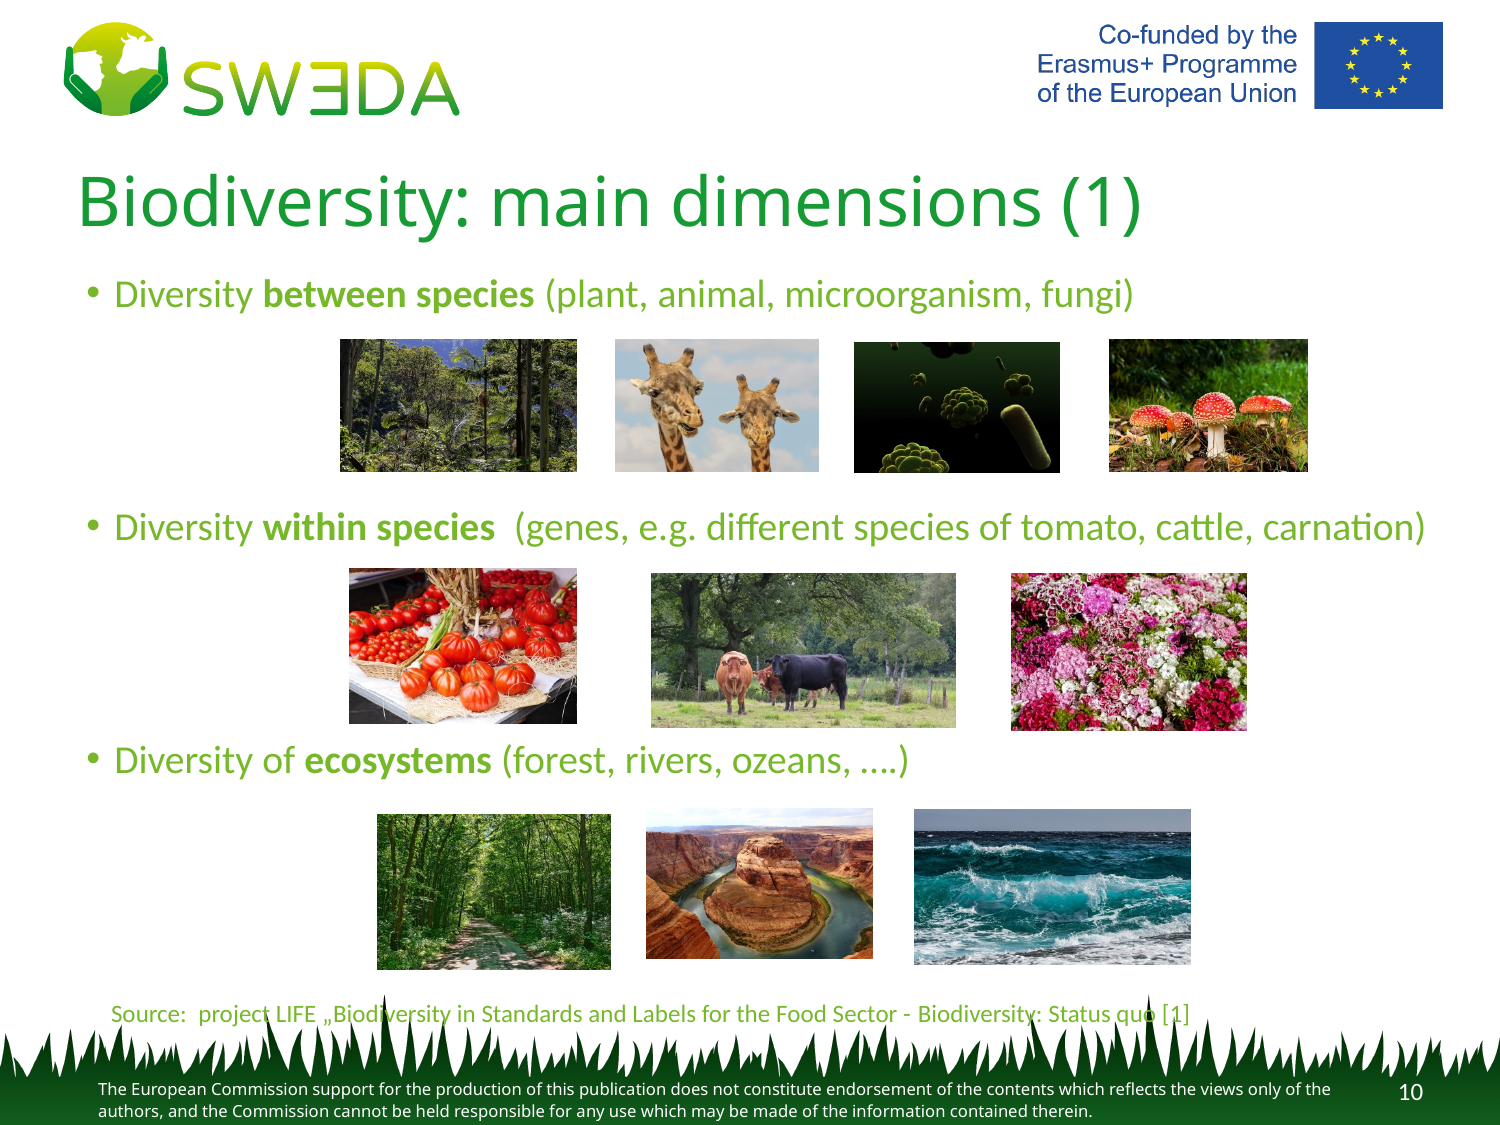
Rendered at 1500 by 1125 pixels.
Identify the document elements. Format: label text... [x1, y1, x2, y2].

text_box Diversity between species (plant, animal, microorganism, fungi) Diversity within species (genes, e.g. different species of tomato, cattle, carnation) Diversity of ecosystems (forest, rivers, ozeans, ….) [71, 265, 1448, 959]
picture [1011, 573, 1247, 731]
picture [340, 339, 577, 472]
picture [50, 19, 462, 118]
picture [651, 573, 956, 728]
text_box Source: project LIFE „Biodiversity in Standards and Labels for the Food Sector - Biodiversity: Status quo [1] [96, 993, 1458, 1033]
picture [1109, 339, 1308, 472]
picture [349, 568, 577, 724]
picture [0, 808, 1500, 1125]
picture [615, 339, 819, 472]
picture [1038, 22, 1443, 109]
slide_number 10 [1358, 1060, 1439, 1120]
picture [854, 342, 1060, 473]
title Biodiversity: main dimensions (1) [61, 131, 1439, 278]
